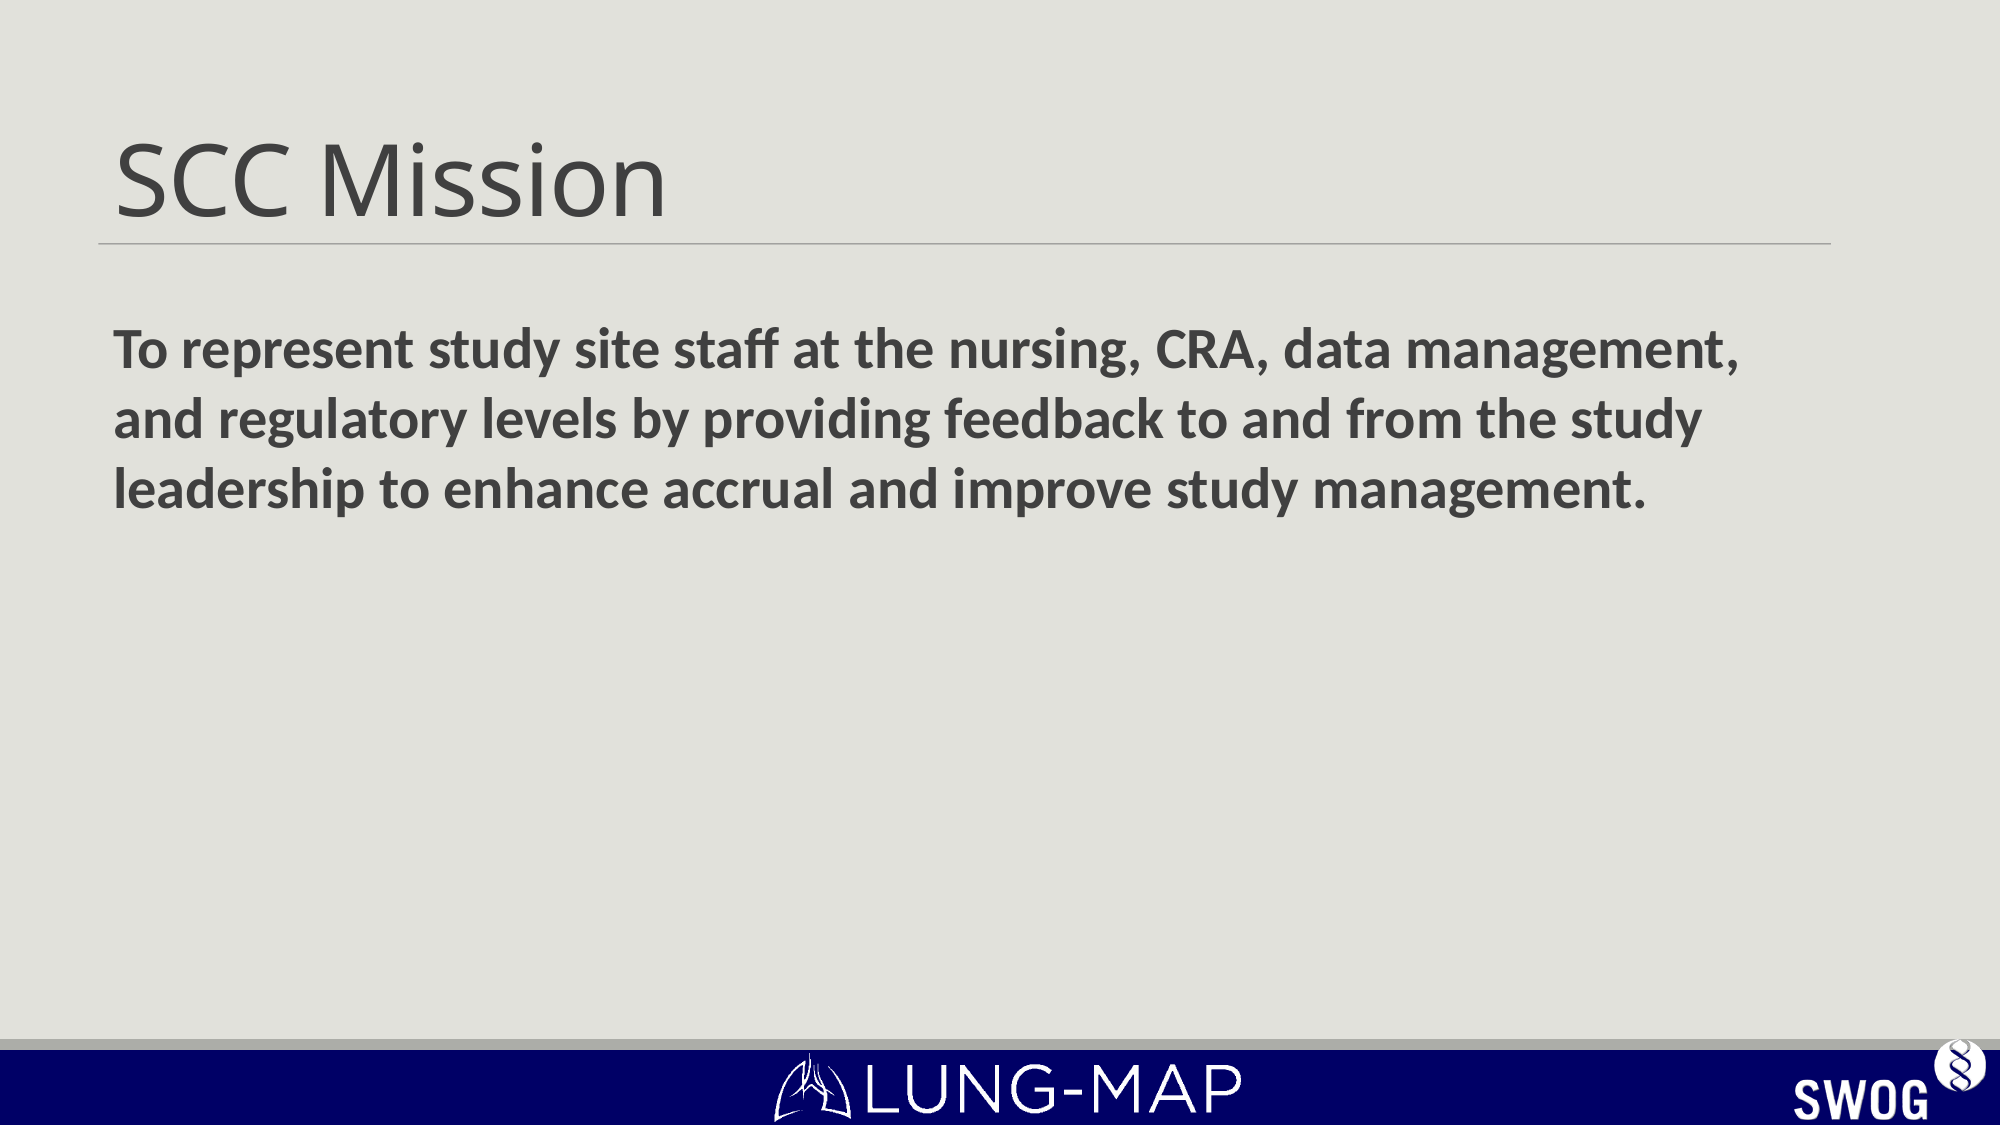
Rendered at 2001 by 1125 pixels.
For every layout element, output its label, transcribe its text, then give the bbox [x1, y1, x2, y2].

list To represent study site staff at the nursing, CRA, data management, and regulatory levels by providing feedback to and from the study leadership to enhance accrual and improve study management. [99, 302, 1830, 963]
picture [769, 1053, 1241, 1122]
picture [1794, 1039, 1986, 1120]
title SCC Mission [99, 5, 1830, 245]
